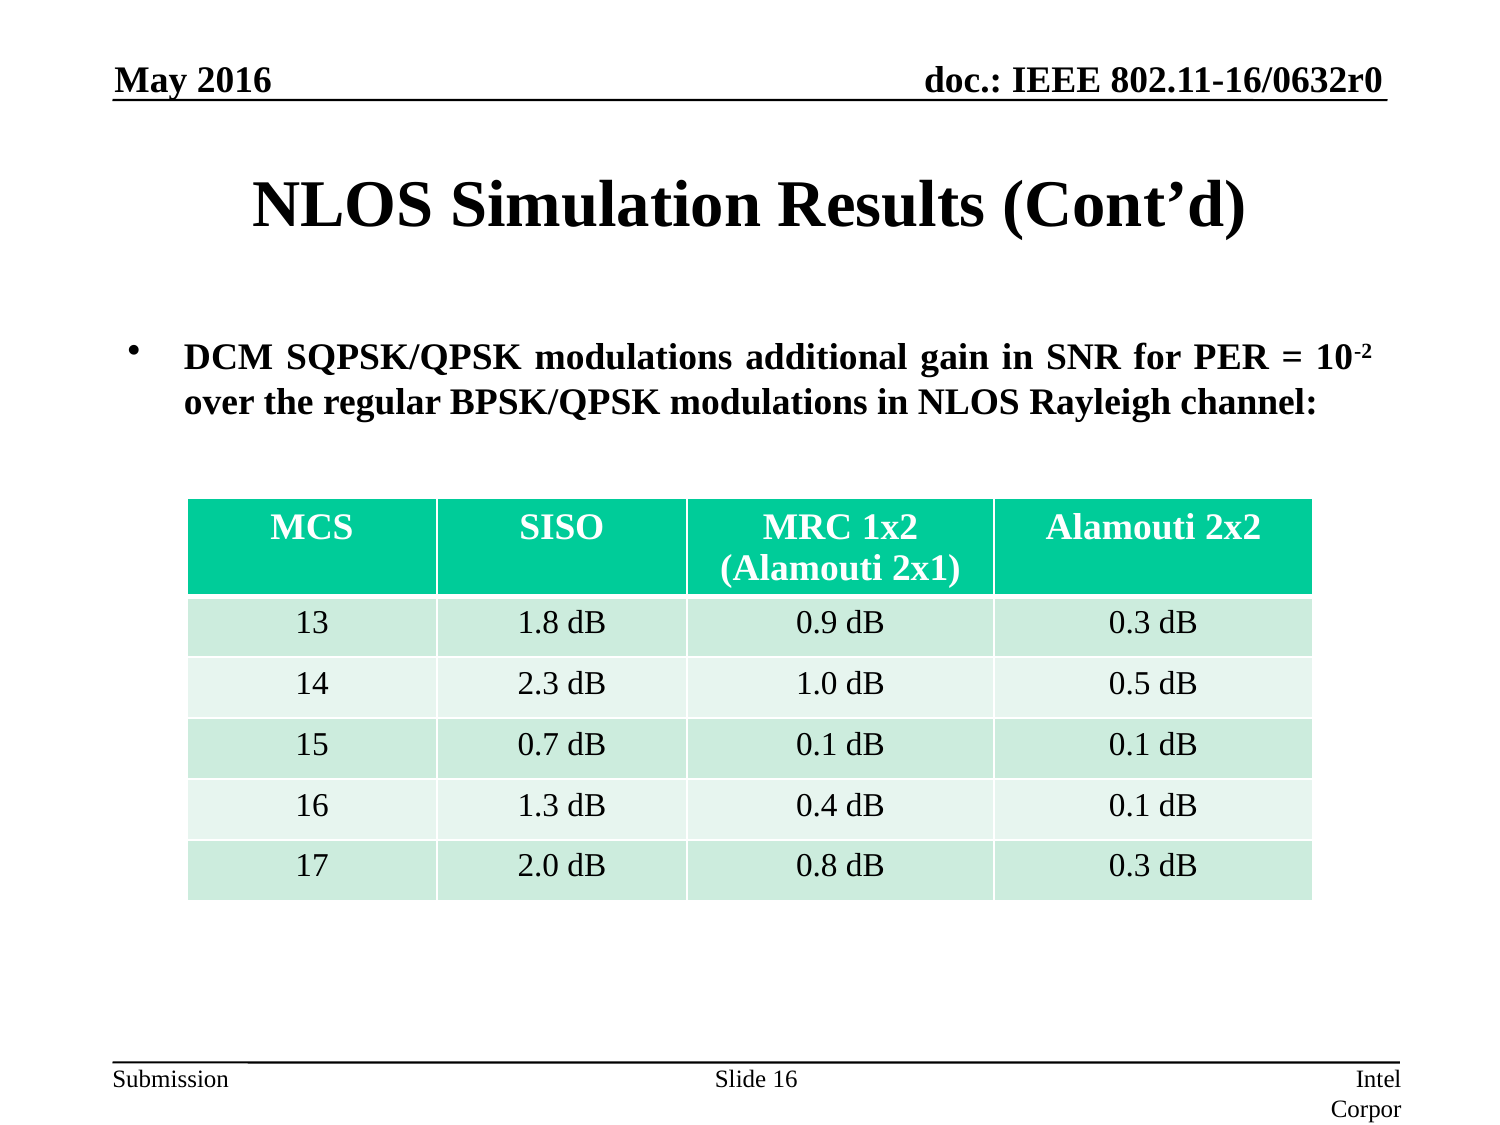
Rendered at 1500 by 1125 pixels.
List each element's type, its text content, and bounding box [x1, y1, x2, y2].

table_cell 1.8 dB [438, 599, 686, 656]
table_cell 14 [188, 658, 436, 717]
table_cell 13 [188, 599, 436, 656]
table_cell 1.3 dB [438, 780, 686, 839]
table_cell 2.0 dB [438, 841, 686, 900]
footer Intel Corporation [1325, 1062, 1402, 1093]
slide_number Slide 16 [712, 1062, 800, 1093]
title NLOS Simulation Results (Cont’d) [112, 112, 1388, 288]
table_header Alamouti 2x2 [995, 499, 1312, 594]
list DCM SQPSK/QPSK modulations additional gain in SNR for PER = 10-2 over the regular BPSK/QPSK modulations in NLOS Rayleigh channel: [112, 324, 1388, 445]
table_cell 15 [188, 719, 436, 778]
table_cell 0.5 dB [995, 658, 1312, 717]
table_header SISO [438, 499, 686, 594]
table_cell 0.8 dB [688, 841, 993, 900]
table_cell 0.1 dB [995, 780, 1312, 839]
table_cell 0.3 dB [995, 599, 1312, 656]
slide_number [114, 54, 316, 100]
table_cell 2.3 dB [438, 658, 686, 717]
table_header MRC 1x2 (Alamouti 2x1) [688, 499, 993, 594]
table_cell 0.1 dB [995, 719, 1312, 778]
table_cell 17 [188, 841, 436, 900]
table_cell 16 [188, 780, 436, 839]
table_cell 0.4 dB [688, 780, 993, 839]
table_header MCS [188, 499, 436, 594]
table_cell 0.7 dB [438, 719, 686, 778]
table_cell 0.9 dB [688, 599, 993, 656]
table_cell 0.3 dB [995, 841, 1312, 900]
table_cell 1.0 dB [688, 658, 993, 717]
table_cell 0.1 dB [688, 719, 993, 778]
